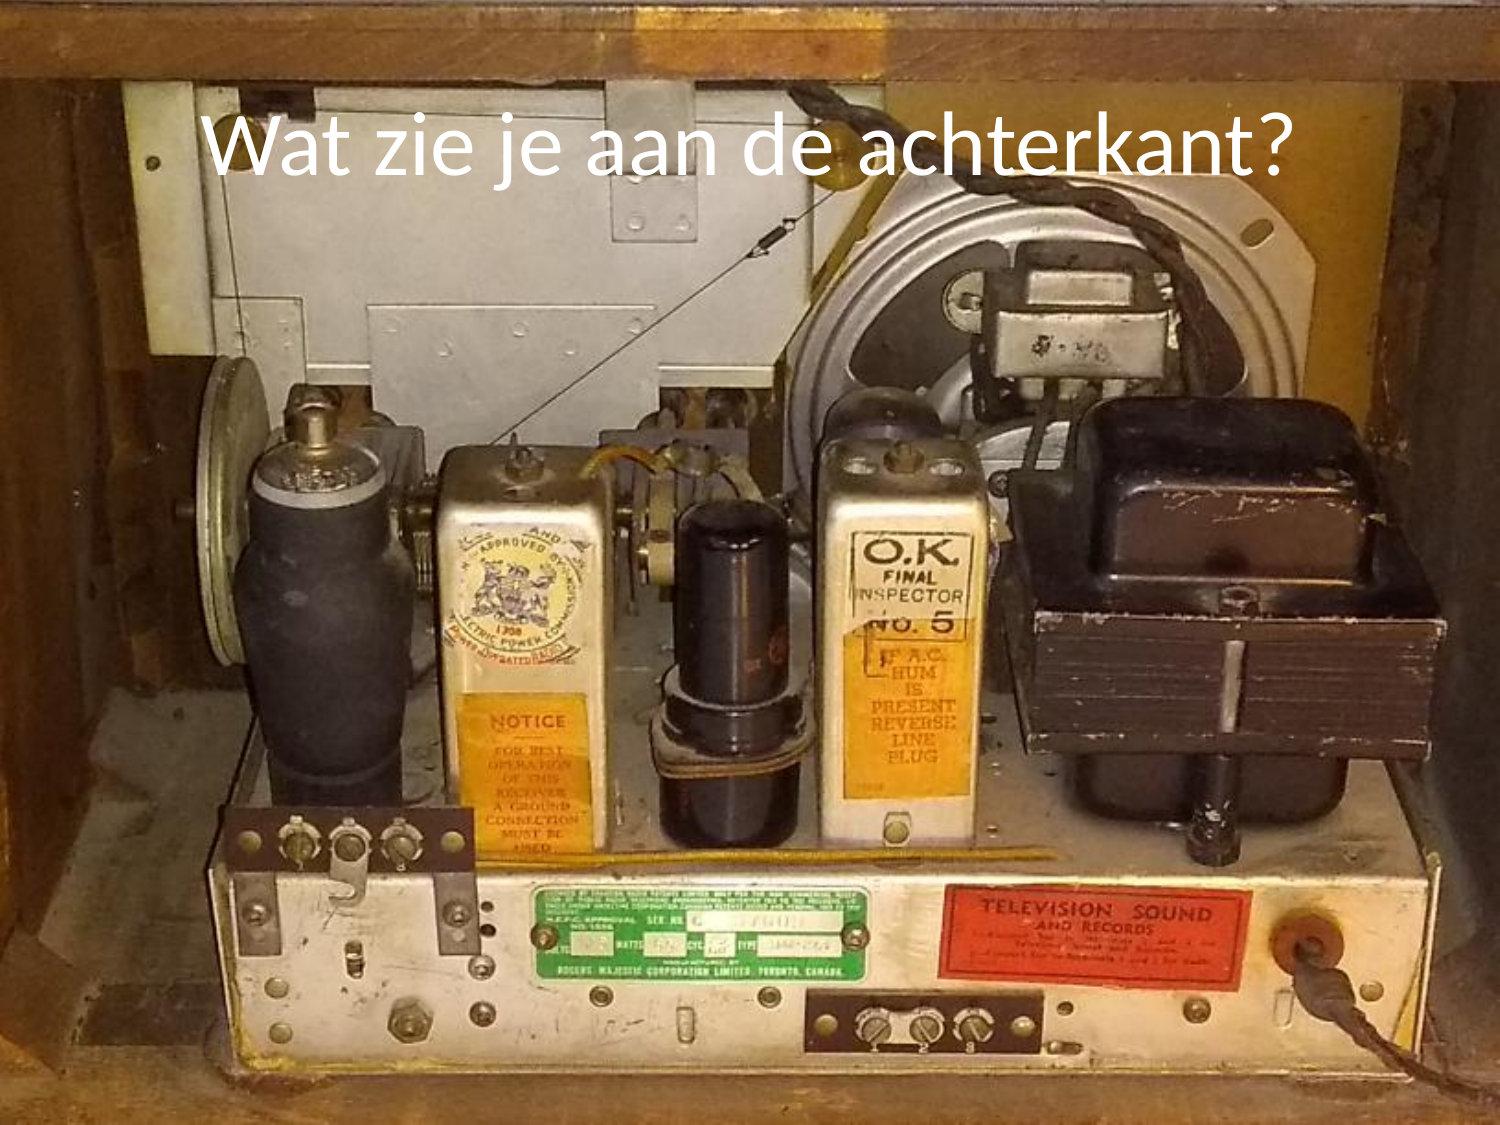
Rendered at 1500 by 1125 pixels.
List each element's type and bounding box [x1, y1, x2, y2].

list [0, 0, 1500, 1125]
